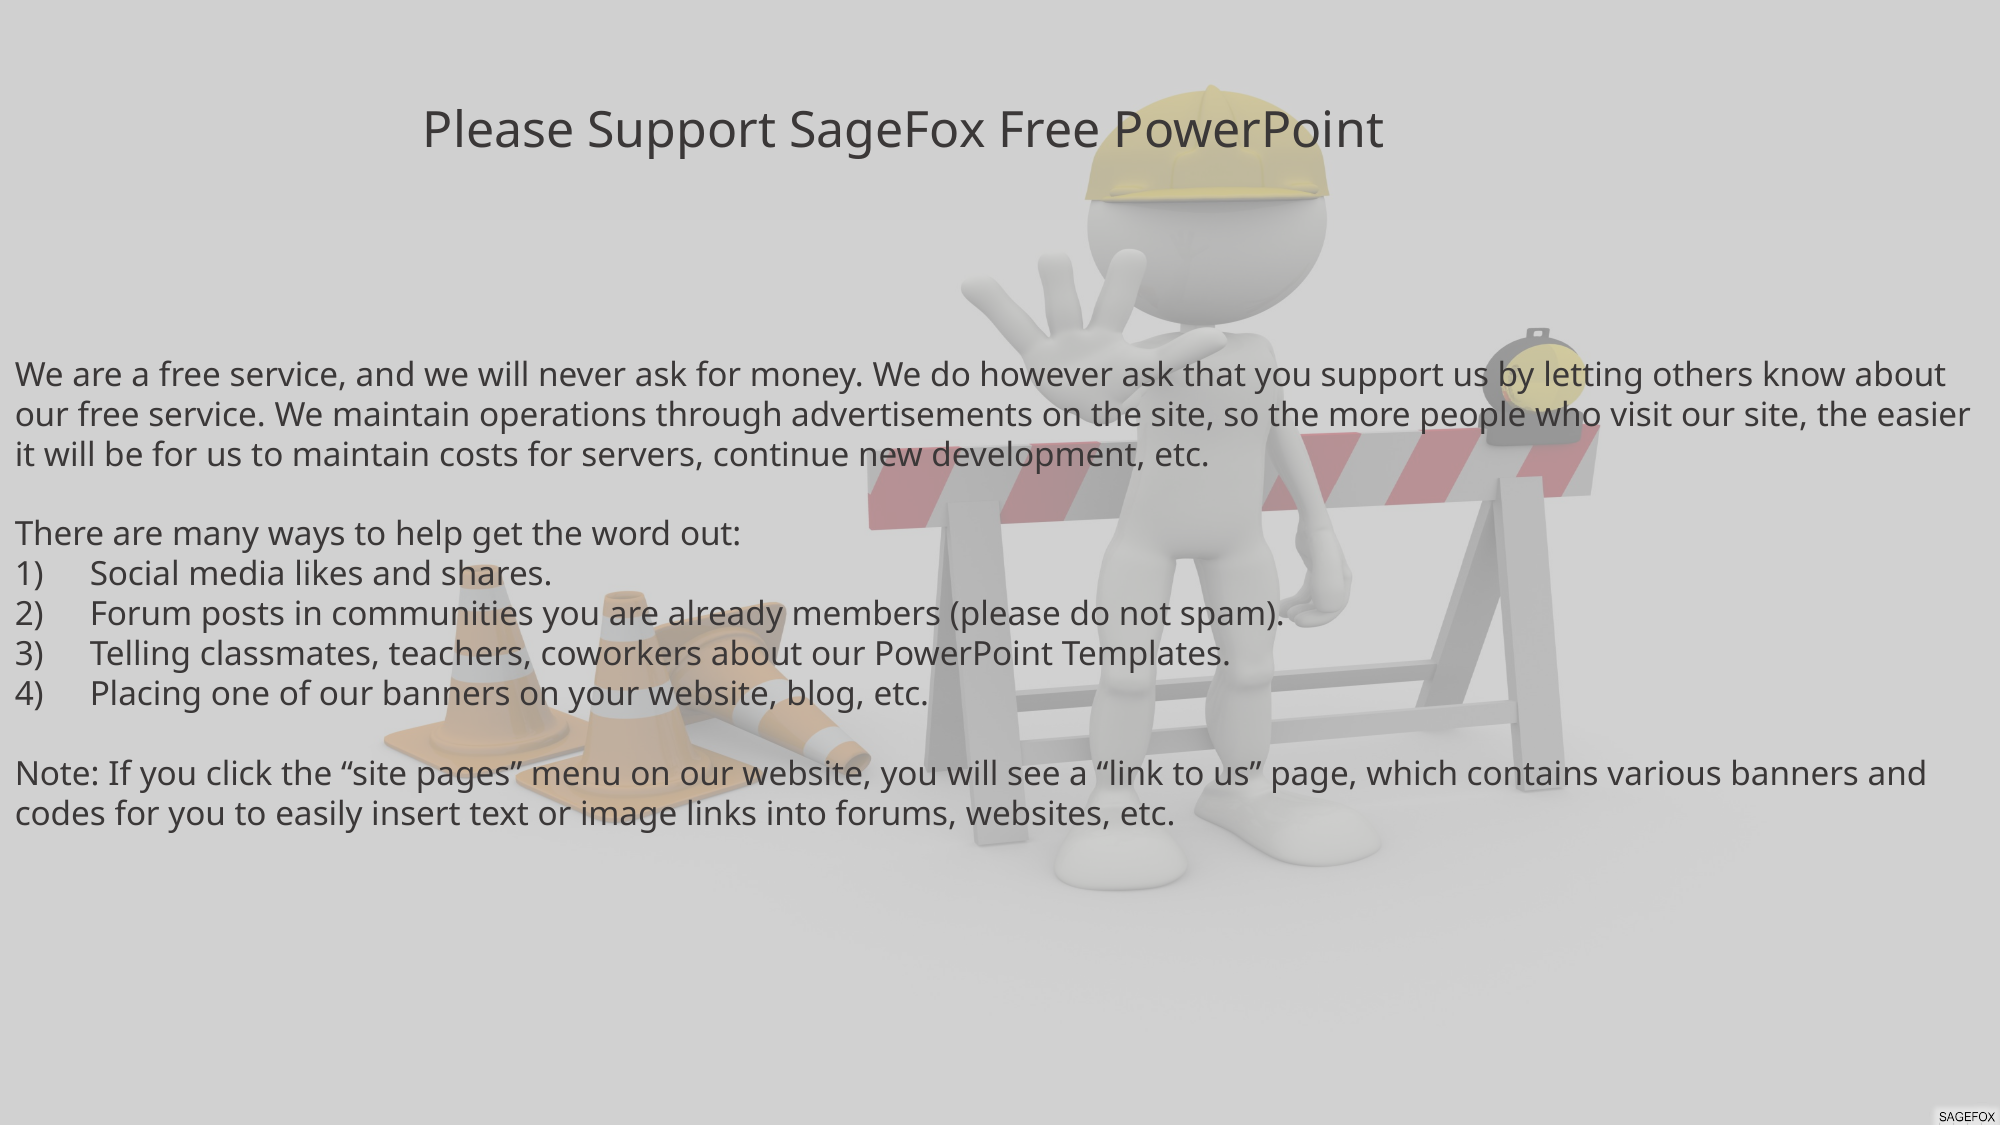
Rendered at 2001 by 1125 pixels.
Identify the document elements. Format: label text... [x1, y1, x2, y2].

text_box We are a free service, and we will never ask for money. We do however ask that you support us by letting others know about our free service. We maintain operations through advertisements on the site, so the more people who visit our site, the easier it will be for us to maintain costs for servers, continue new development, etc. There are many ways to help get the word out: Social media likes and shares. Forum posts in communities you are already members (please do not spam). Telling classmates, teachers, coworkers about our PowerPoint Templates. Placing one of our banners on your website, blog, etc. Note: If you click the “site pages” menu on our website, you will see a “link to us” page, which contains various banners and codes for you to easily insert text or image links into forums, websites, etc. [0, 0, 2000, 1125]
picture [1936, 1111, 1997, 1125]
title Please Support SageFox Free PowerPoint [363, 72, 1444, 190]
